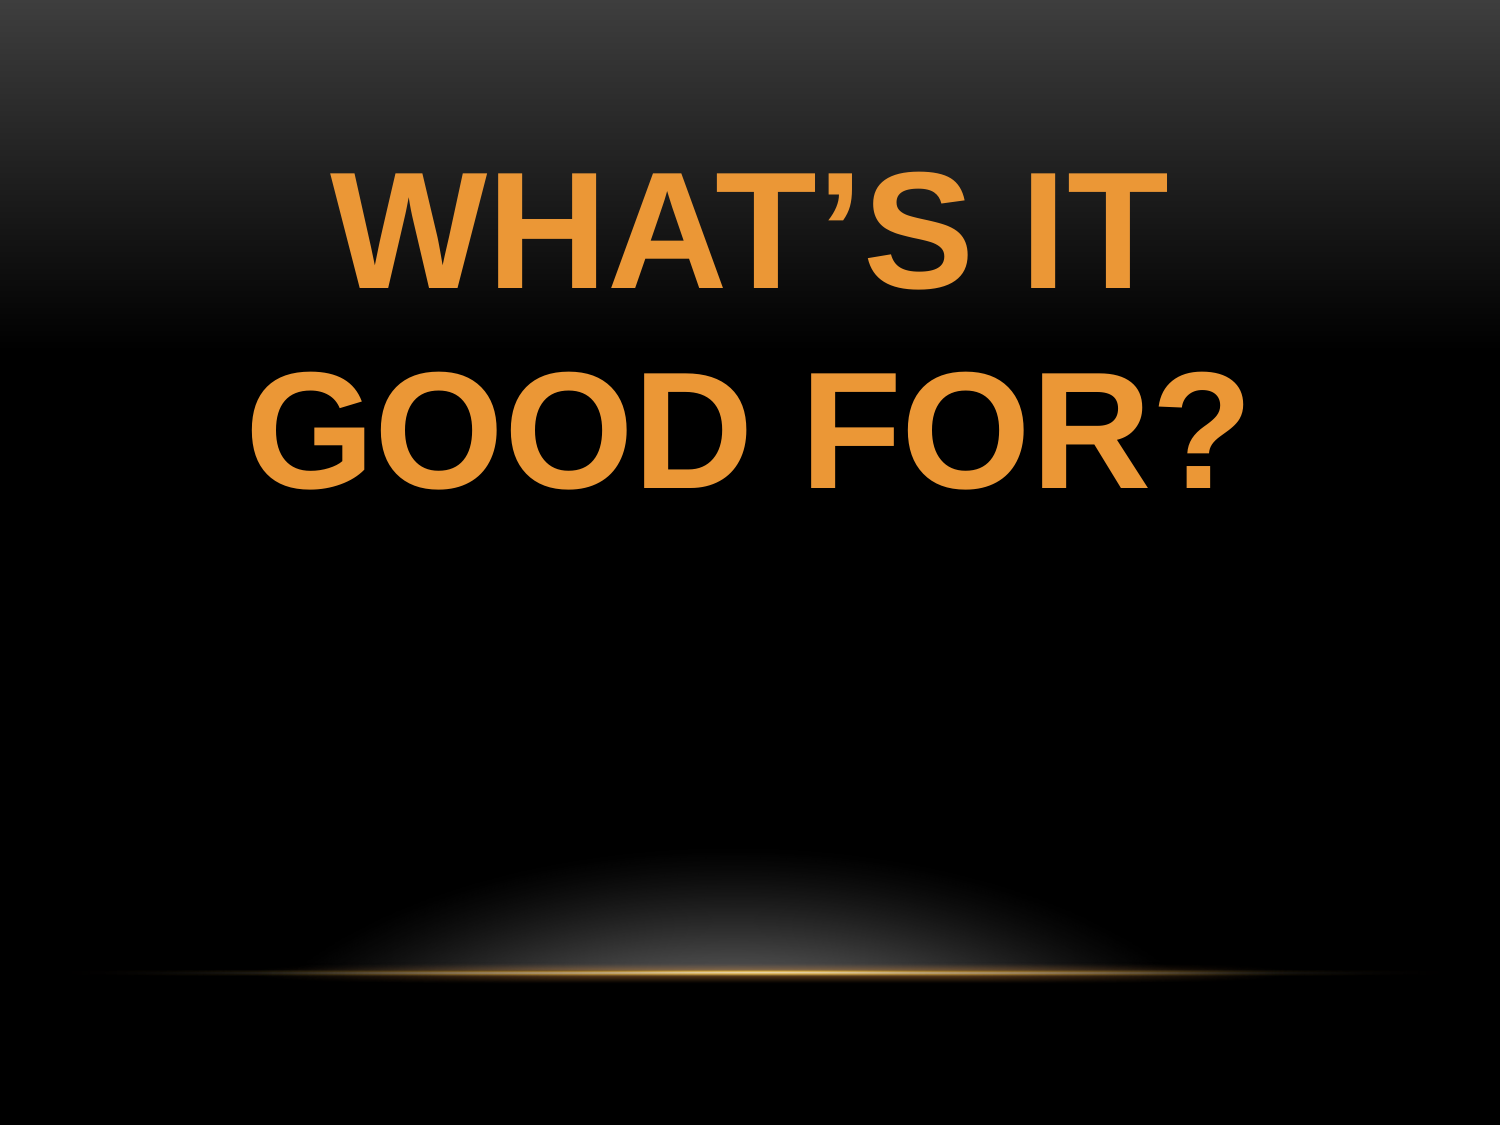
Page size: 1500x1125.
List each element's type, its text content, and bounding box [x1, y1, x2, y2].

title What’s it good for? [99, 45, 1400, 530]
picture [0, 0, 1500, 1125]
